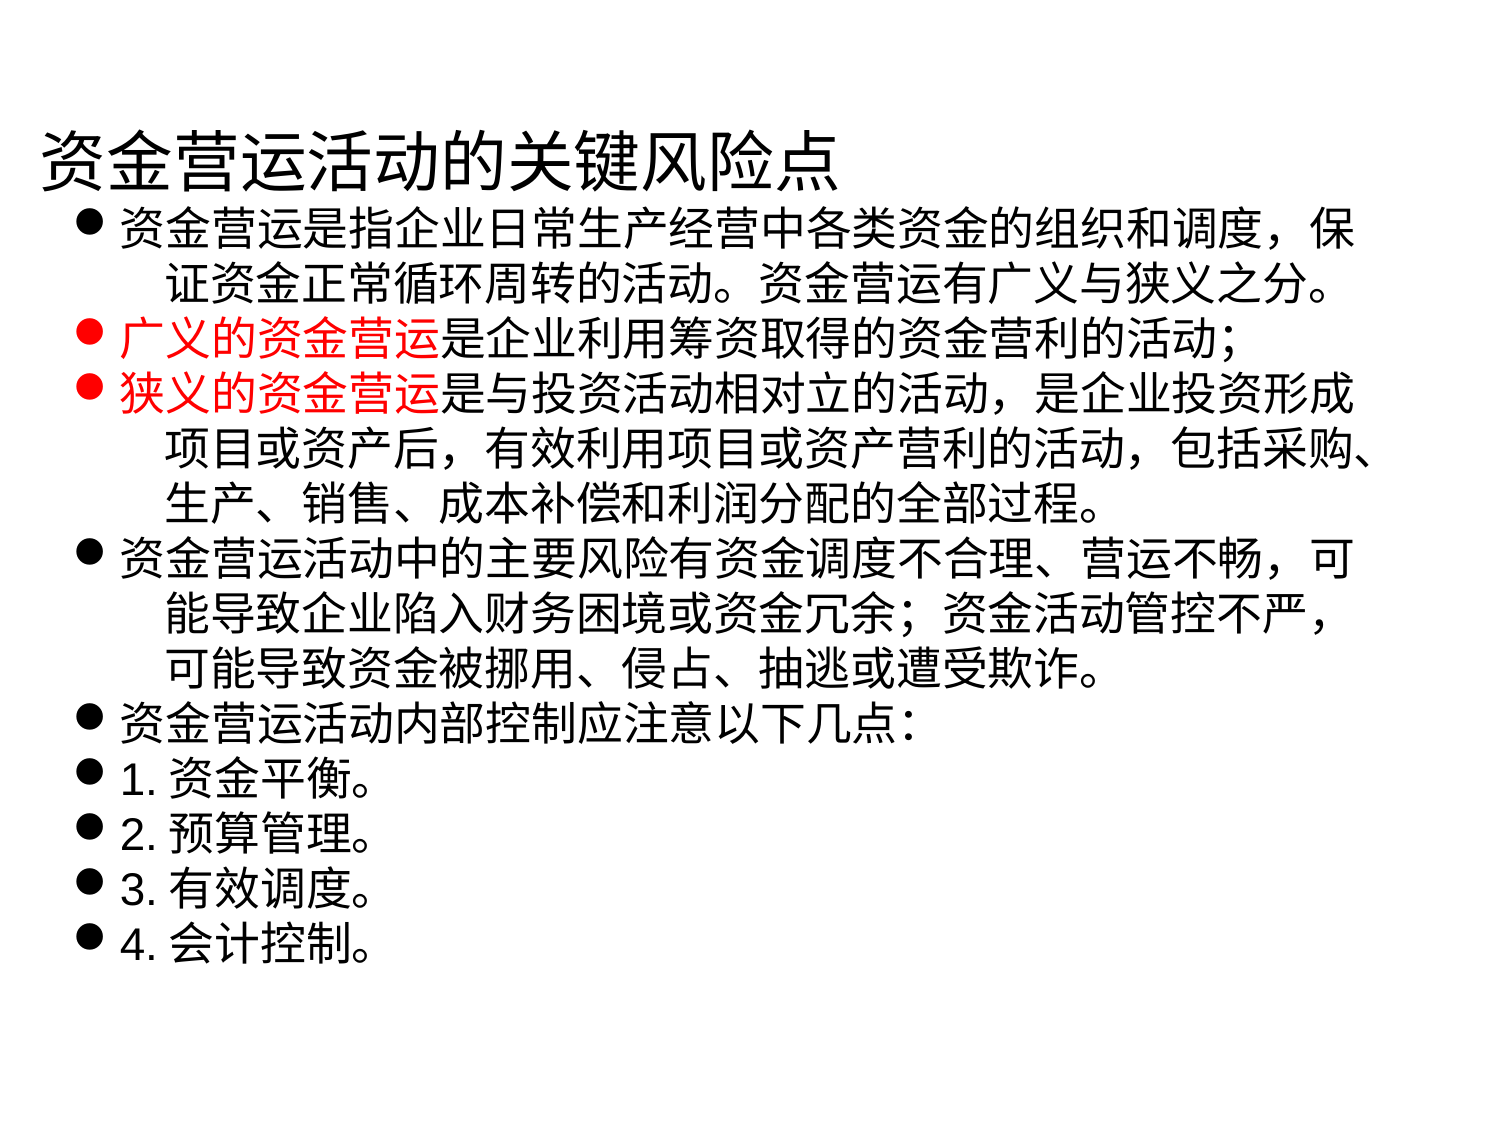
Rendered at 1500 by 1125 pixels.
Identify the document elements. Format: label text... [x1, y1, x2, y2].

list 资金营运活动的关键风险点 资金营运是指企业日常生产经营中各类资金的组织和调度，保证资金正常循环周转的活动。资金营运有广义与狭义之分。 广义的资金营运是企业利用筹资取得的资金营利的活动； 狭义的资金营运是与投资活动相对立的活动，是企业投资形成项目或资产后，有效利用项目或资产营利的活动，包括采购、生产、销售、成本补偿和利润分配的全部过程。 资金营运活动中的主要风险有资金调度不合理、营运不畅，可能导致企业陷入财务困境或资金冗余；资金活动管控不严，可能导致资金被挪用、侵占、抽逃或遭受欺诈。 资金营运活动内部控制应注意以下几点： 1.资金平衡。 2.预算管理。 3.有效调度。 4.会计控制。 [24, 112, 1376, 1088]
